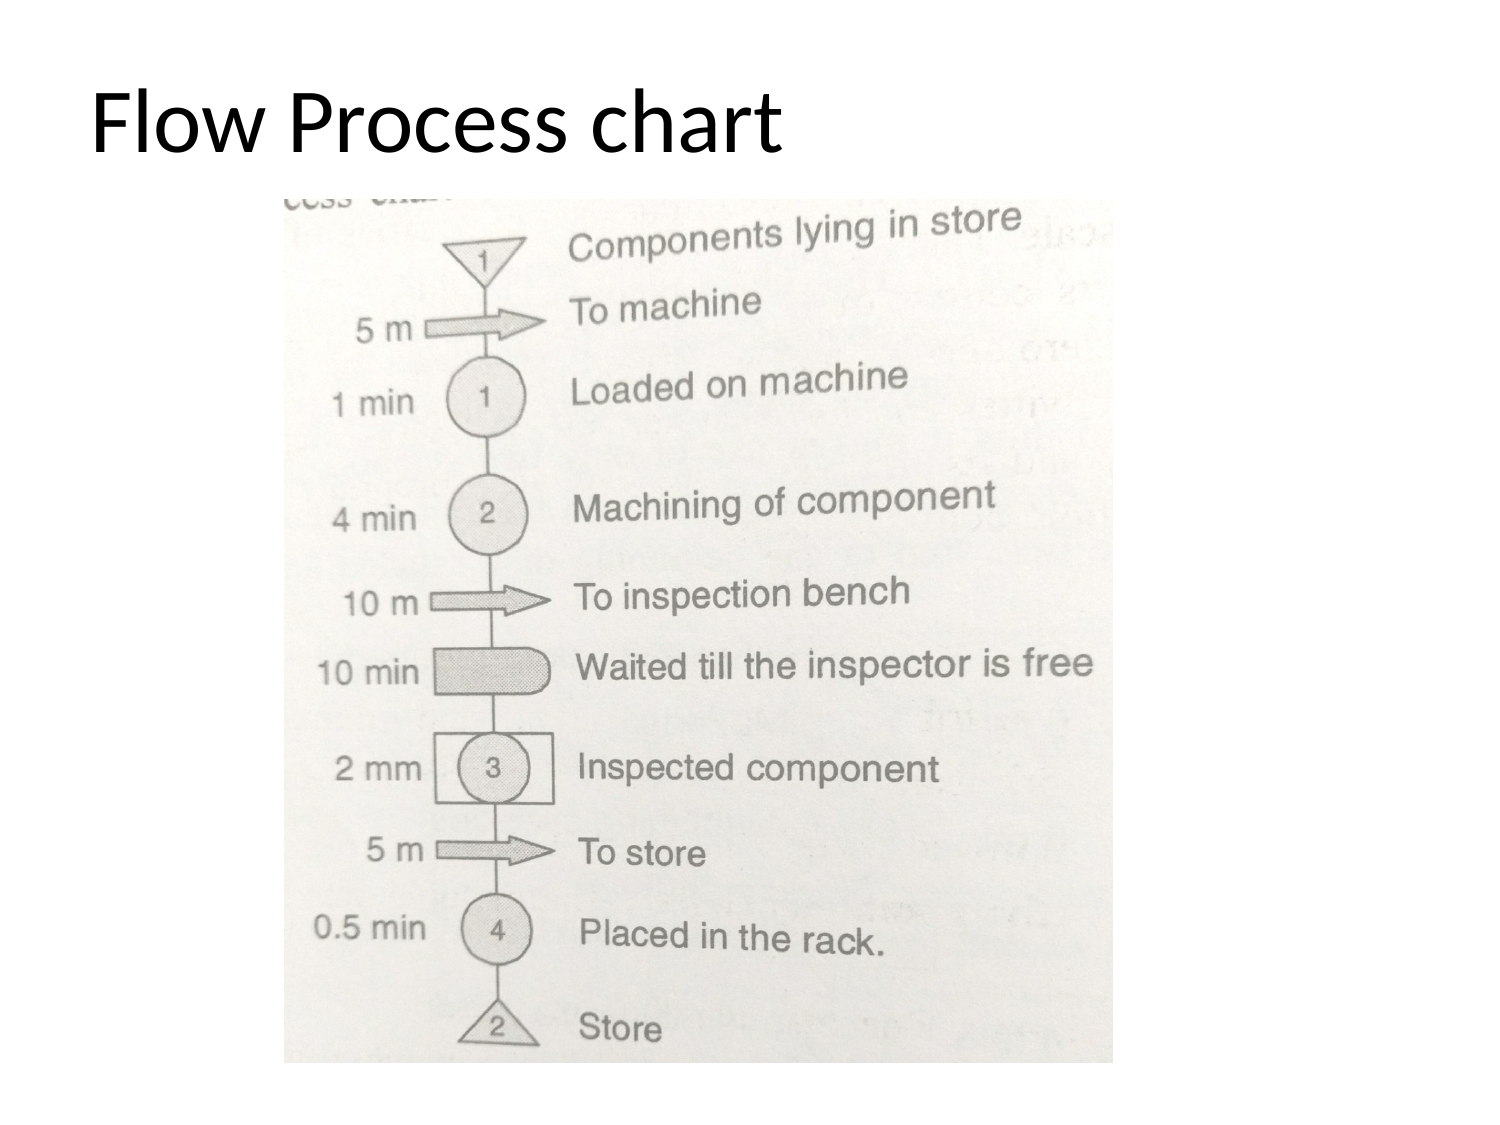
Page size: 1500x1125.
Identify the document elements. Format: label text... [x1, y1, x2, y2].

title Flow Process chart [75, 45, 1425, 188]
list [284, 199, 1113, 1063]
